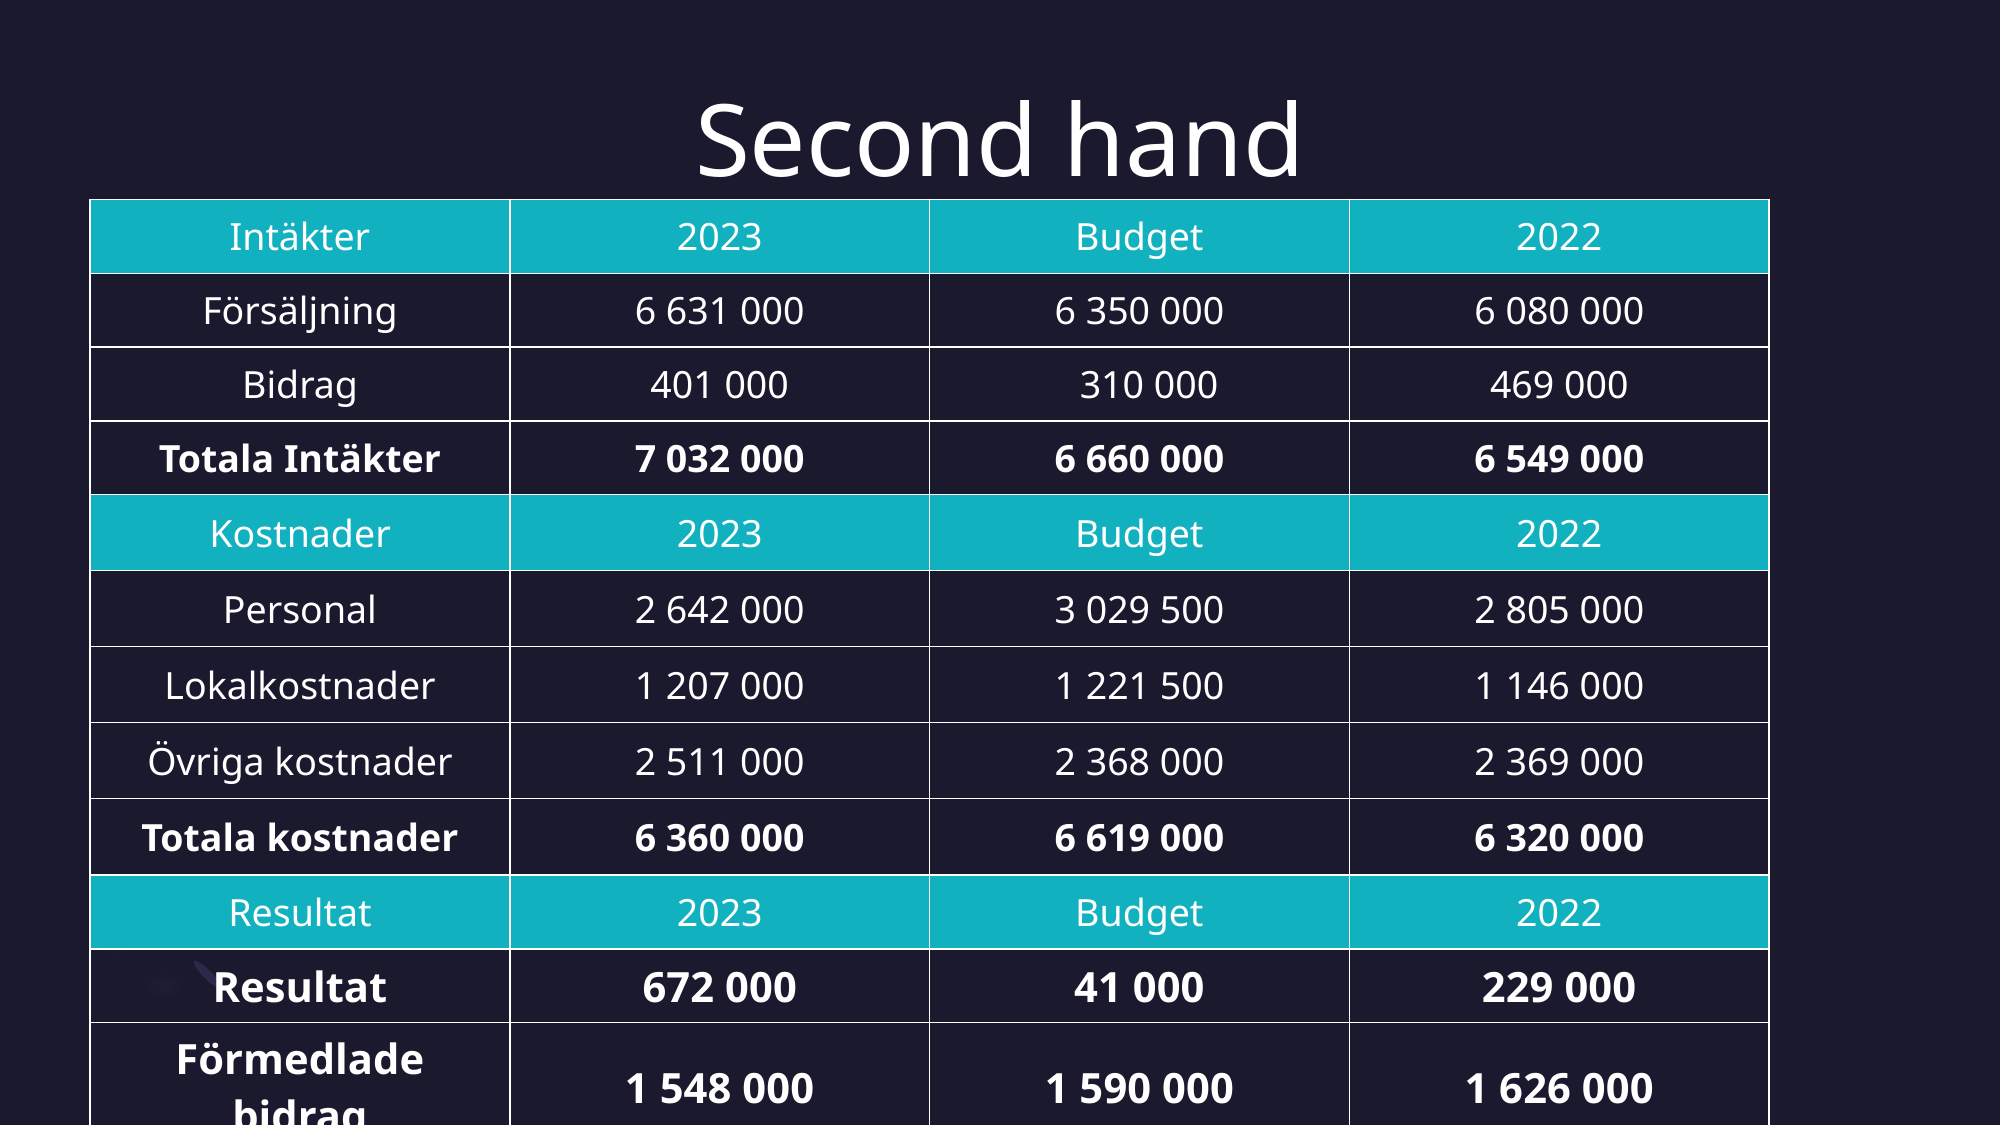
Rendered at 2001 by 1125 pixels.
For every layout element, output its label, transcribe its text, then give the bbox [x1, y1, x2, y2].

table_header Budget [930, 495, 1349, 570]
table_cell Personal [91, 571, 509, 646]
table_header Resultat [91, 876, 509, 948]
table_cell 2 368 000 [930, 723, 1349, 798]
table_cell 401 000 [511, 348, 929, 420]
table_cell 6 619 000 [930, 799, 1349, 874]
table_cell 2 369 000 [1350, 723, 1768, 798]
table_cell 6 350 000 [930, 274, 1349, 346]
table_cell Försäljning [91, 274, 509, 346]
title Second hand [90, 90, 1910, 309]
table_cell 6 549 000 [1350, 422, 1768, 494]
table_header Intäkter [91, 200, 509, 273]
table_cell 1 548 000 [511, 1023, 929, 1125]
table_cell 469 000 [1350, 348, 1768, 420]
table_cell 6 320 000 [1350, 799, 1768, 874]
table_cell 6 360 000 [511, 799, 929, 874]
table_cell 310 000 [930, 348, 1349, 420]
table_header 2023 [511, 876, 929, 948]
table_cell Totala kostnader [91, 799, 509, 874]
table_cell 7 032 000 [511, 422, 929, 494]
table_cell 1 146 000 [1350, 647, 1768, 722]
table_header Budget [930, 200, 1349, 273]
table_header 2023 [511, 495, 929, 570]
table_cell 6 631 000 [511, 274, 929, 346]
table_cell 2 805 000 [1350, 571, 1768, 646]
table_cell Totala Intäkter [91, 422, 509, 494]
table_cell 2 642 000 [511, 571, 929, 646]
table_cell 1 207 000 [511, 647, 929, 722]
table_header 2022 [1350, 200, 1768, 273]
table_cell 672 000 [511, 950, 929, 1022]
table_cell Lokalkostnader [91, 647, 509, 722]
table_cell 41 000 [930, 950, 1349, 1022]
table_header Kostnader [91, 495, 509, 570]
table_cell Bidrag [91, 348, 509, 420]
table_cell 229 000 [1350, 950, 1768, 1022]
table_cell 2 511 000 [511, 723, 929, 798]
table_cell 1 626 000 [1350, 1023, 1768, 1125]
table_cell Resultat [91, 950, 509, 1022]
table_cell 6 660 000 [930, 422, 1349, 494]
table_cell 6 080 000 [1350, 274, 1768, 346]
table_header 2023 [511, 200, 929, 273]
table_cell 3 029 500 [930, 571, 1349, 646]
table_cell Övriga kostnader [91, 723, 509, 798]
table_header 2022 [1350, 876, 1768, 948]
table_header 2022 [1350, 495, 1768, 570]
table_cell Förmedlade bidrag [91, 1023, 509, 1125]
table_cell 1 590 000 [930, 1023, 1349, 1125]
table_cell 1 221 500 [930, 647, 1349, 722]
table_header Budget [930, 876, 1349, 948]
